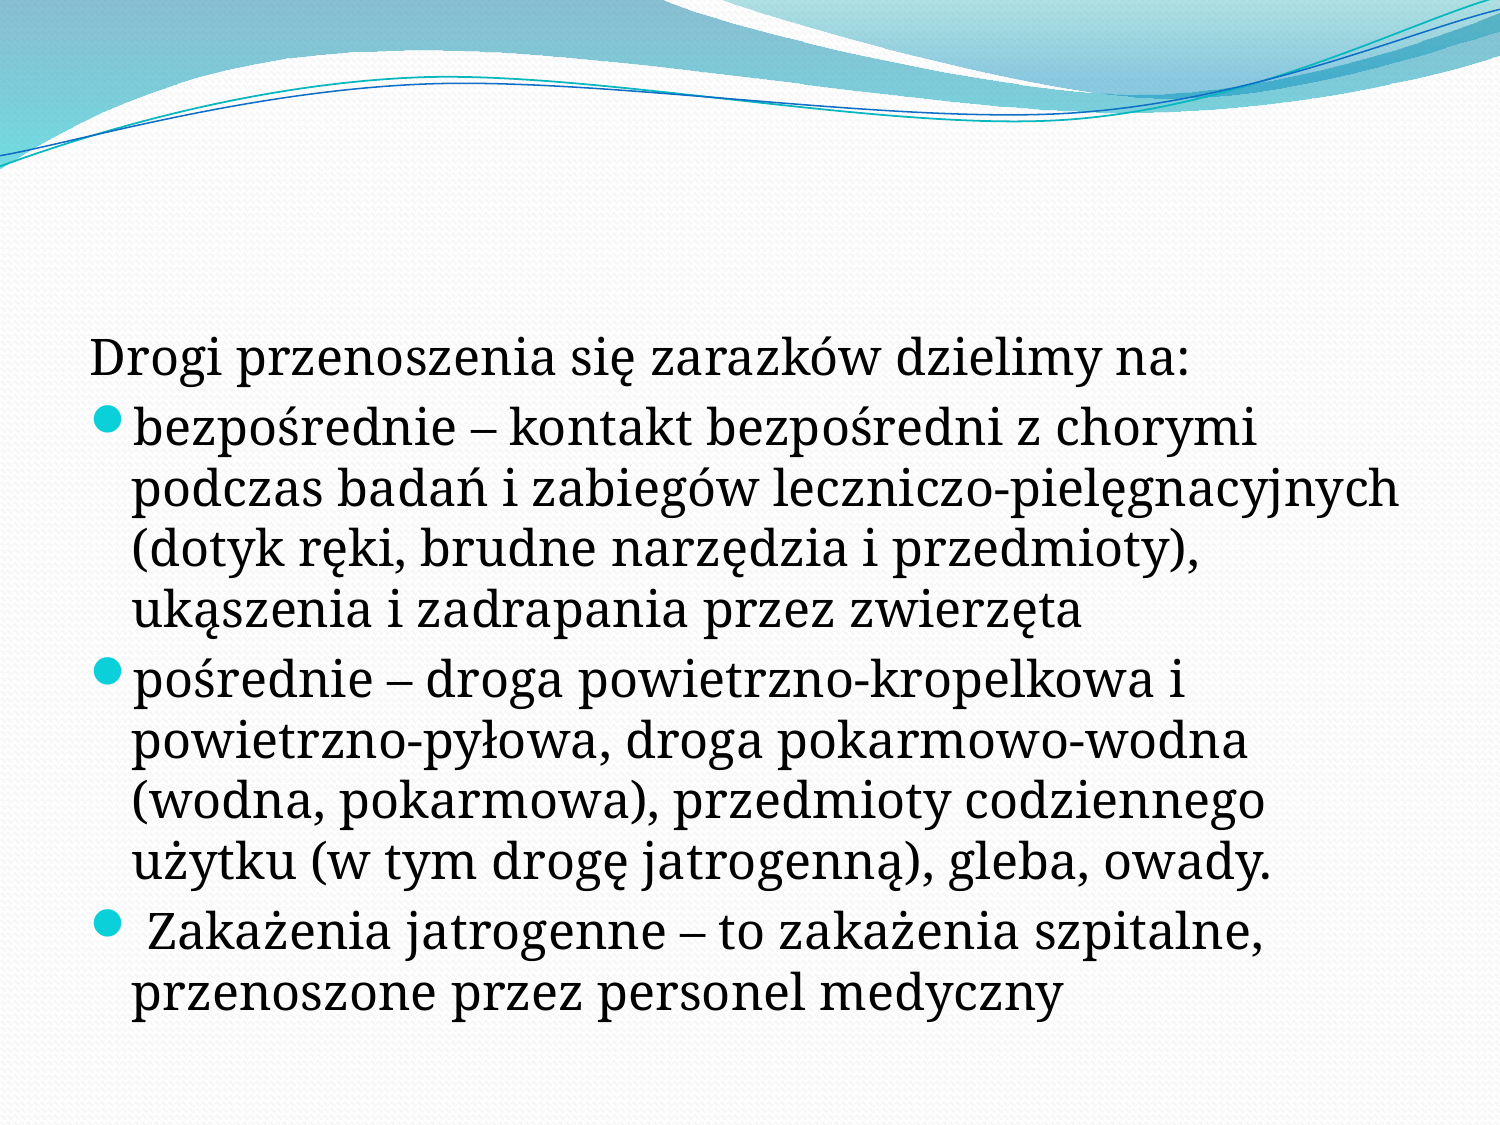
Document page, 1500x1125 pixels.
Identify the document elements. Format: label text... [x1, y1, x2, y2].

list Drogi przenoszenia się zarazków dzielimy na: bezpośrednie – kontakt bezpośredni z chorymi podczas badań i zabiegów leczniczo-pielęgnacyjnych (dotyk ręki, brudne narzędzia i przedmioty), ukąszenia i zadrapania przez zwierzęta pośrednie – droga powietrzno-kropelkowa i powietrzno-pyłowa, droga pokarmowo-wodna (wodna, pokarmowa), przedmioty codziennego użytku (w tym drogę jatrogenną), gleba, owady. Zakażenia jatrogenne – to zakażenia szpitalne, przenoszone przez personel medyczny [75, 317, 1425, 1038]
